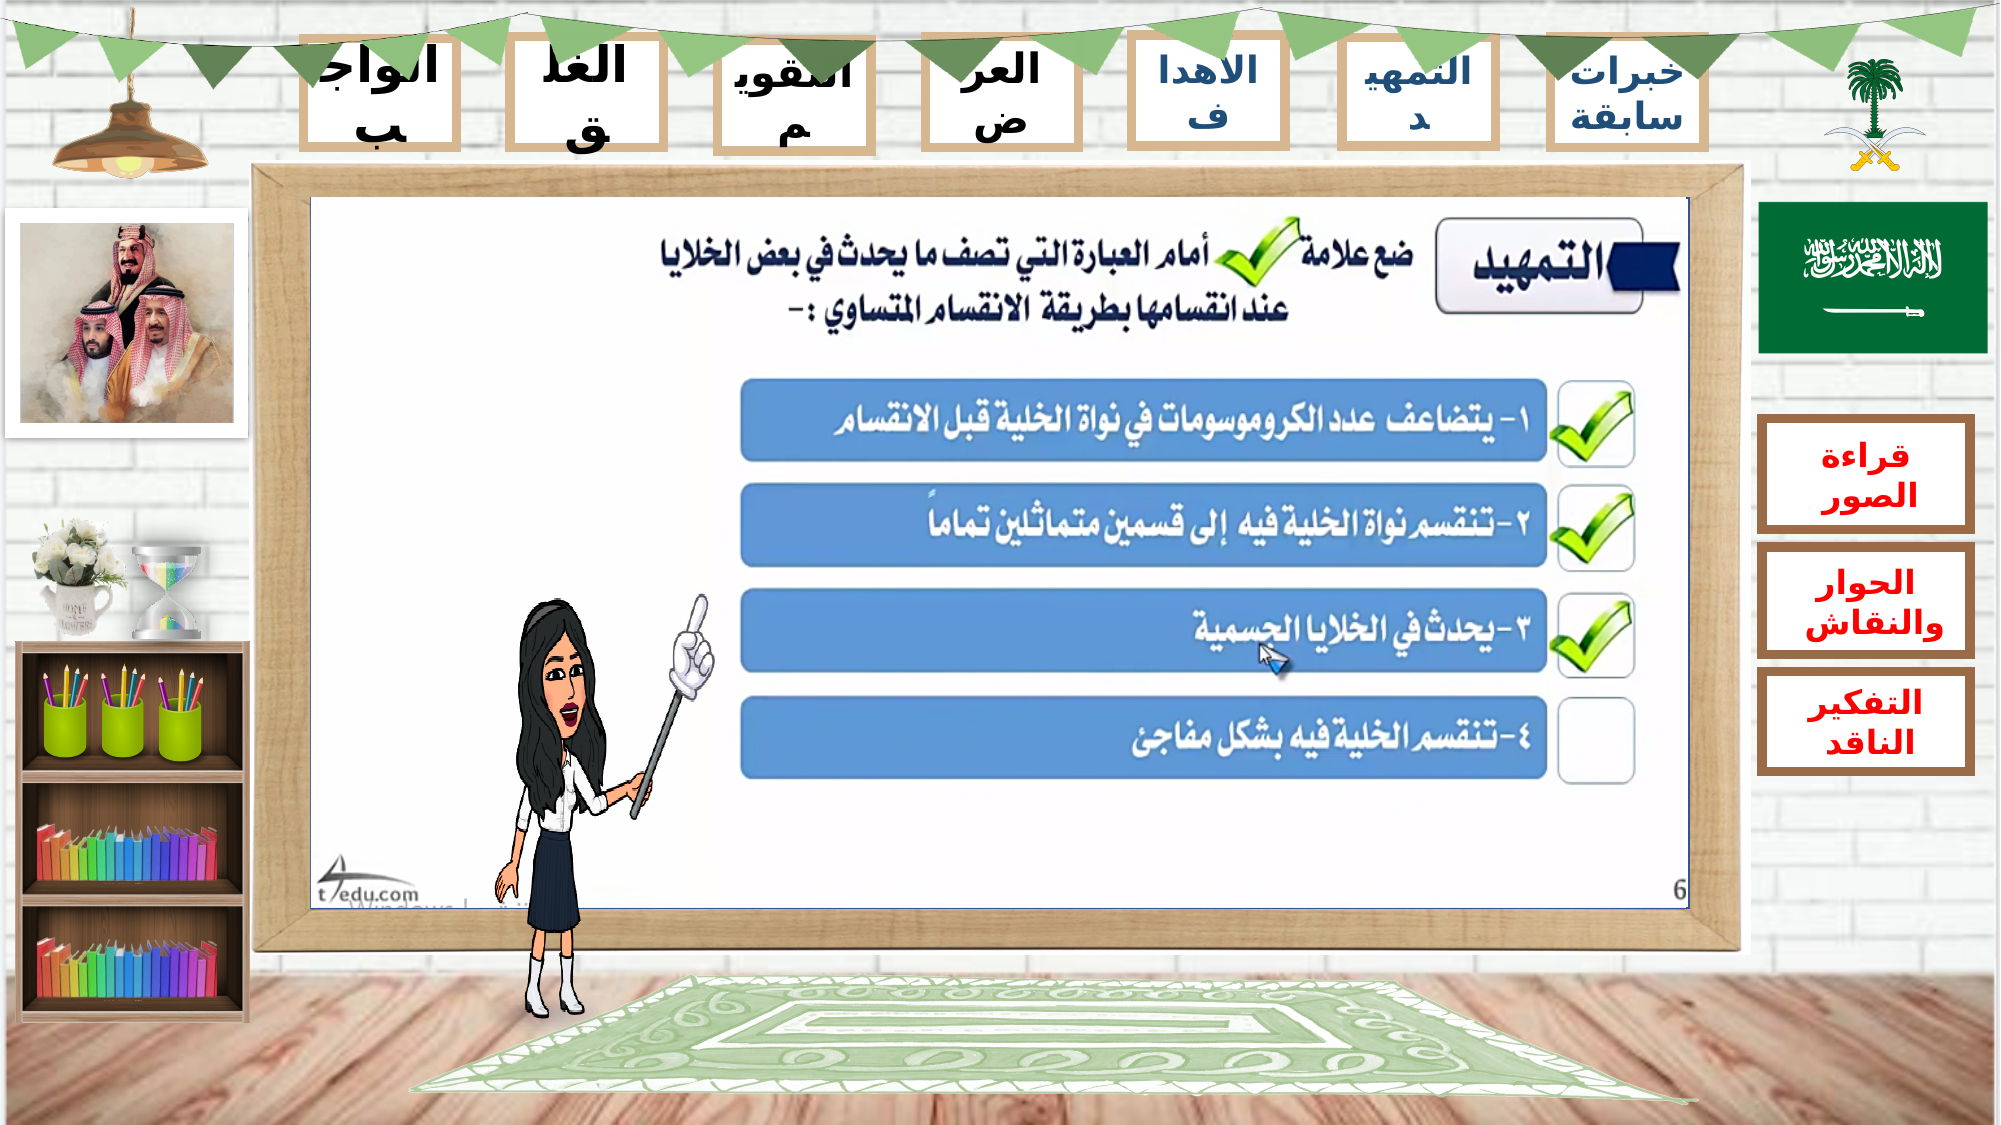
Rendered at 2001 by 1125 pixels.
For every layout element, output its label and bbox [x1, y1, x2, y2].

picture [0, 0, 2000, 1125]
text_box [1762, 418, 1971, 772]
